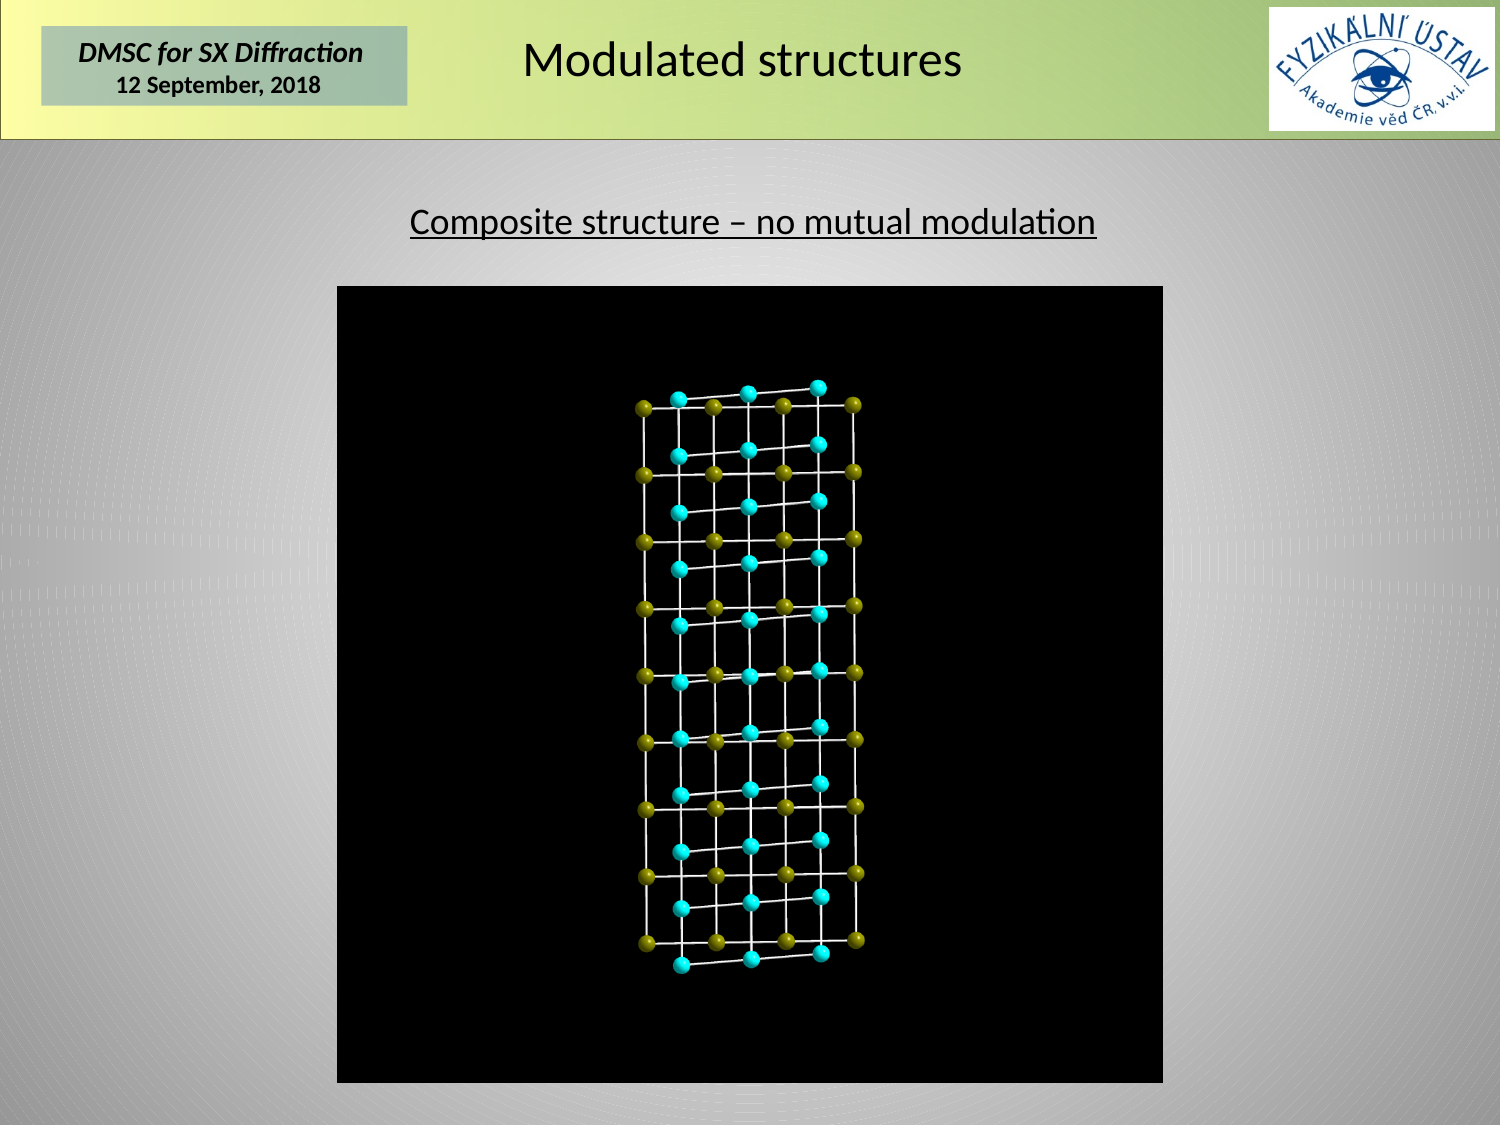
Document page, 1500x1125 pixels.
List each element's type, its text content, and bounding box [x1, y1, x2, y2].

picture [1269, 7, 1495, 131]
text_box Composite structure – no mutual modulation [394, 189, 1112, 250]
title Modulated structures [132, 19, 1353, 159]
picture [337, 285, 1163, 1083]
